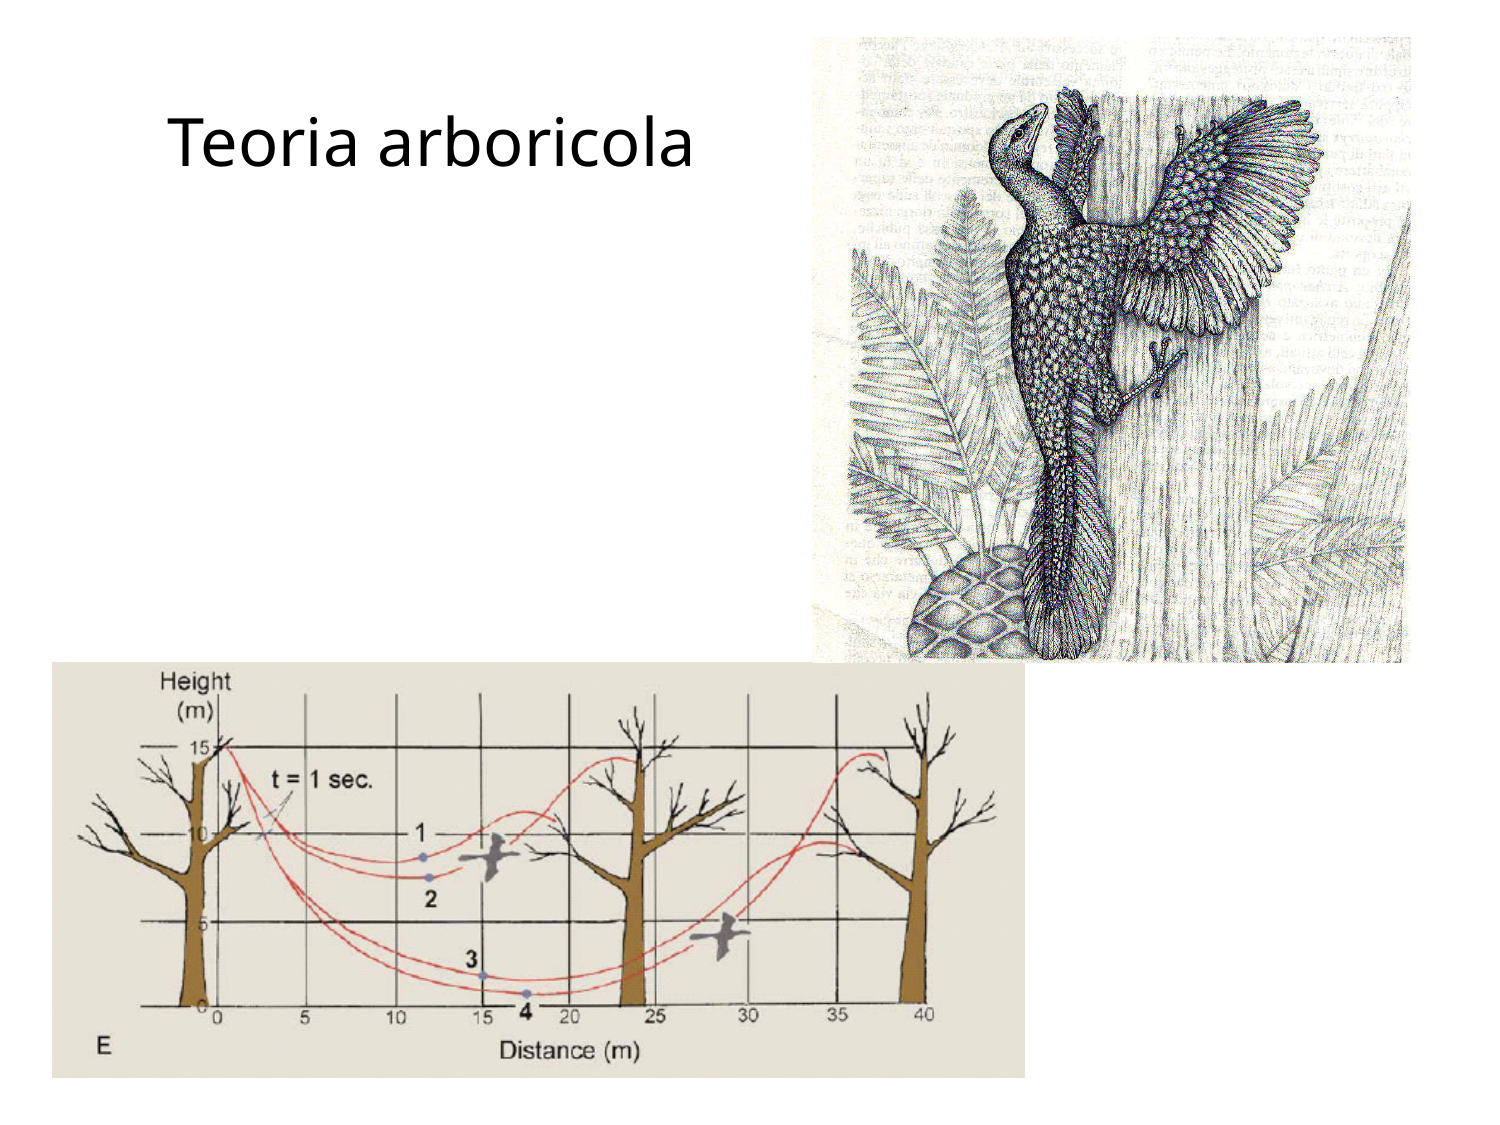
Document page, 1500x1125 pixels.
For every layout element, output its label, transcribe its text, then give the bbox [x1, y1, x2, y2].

text_box Teoria arboricola [153, 92, 712, 188]
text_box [812, 37, 1411, 664]
picture [51, 662, 1026, 1079]
